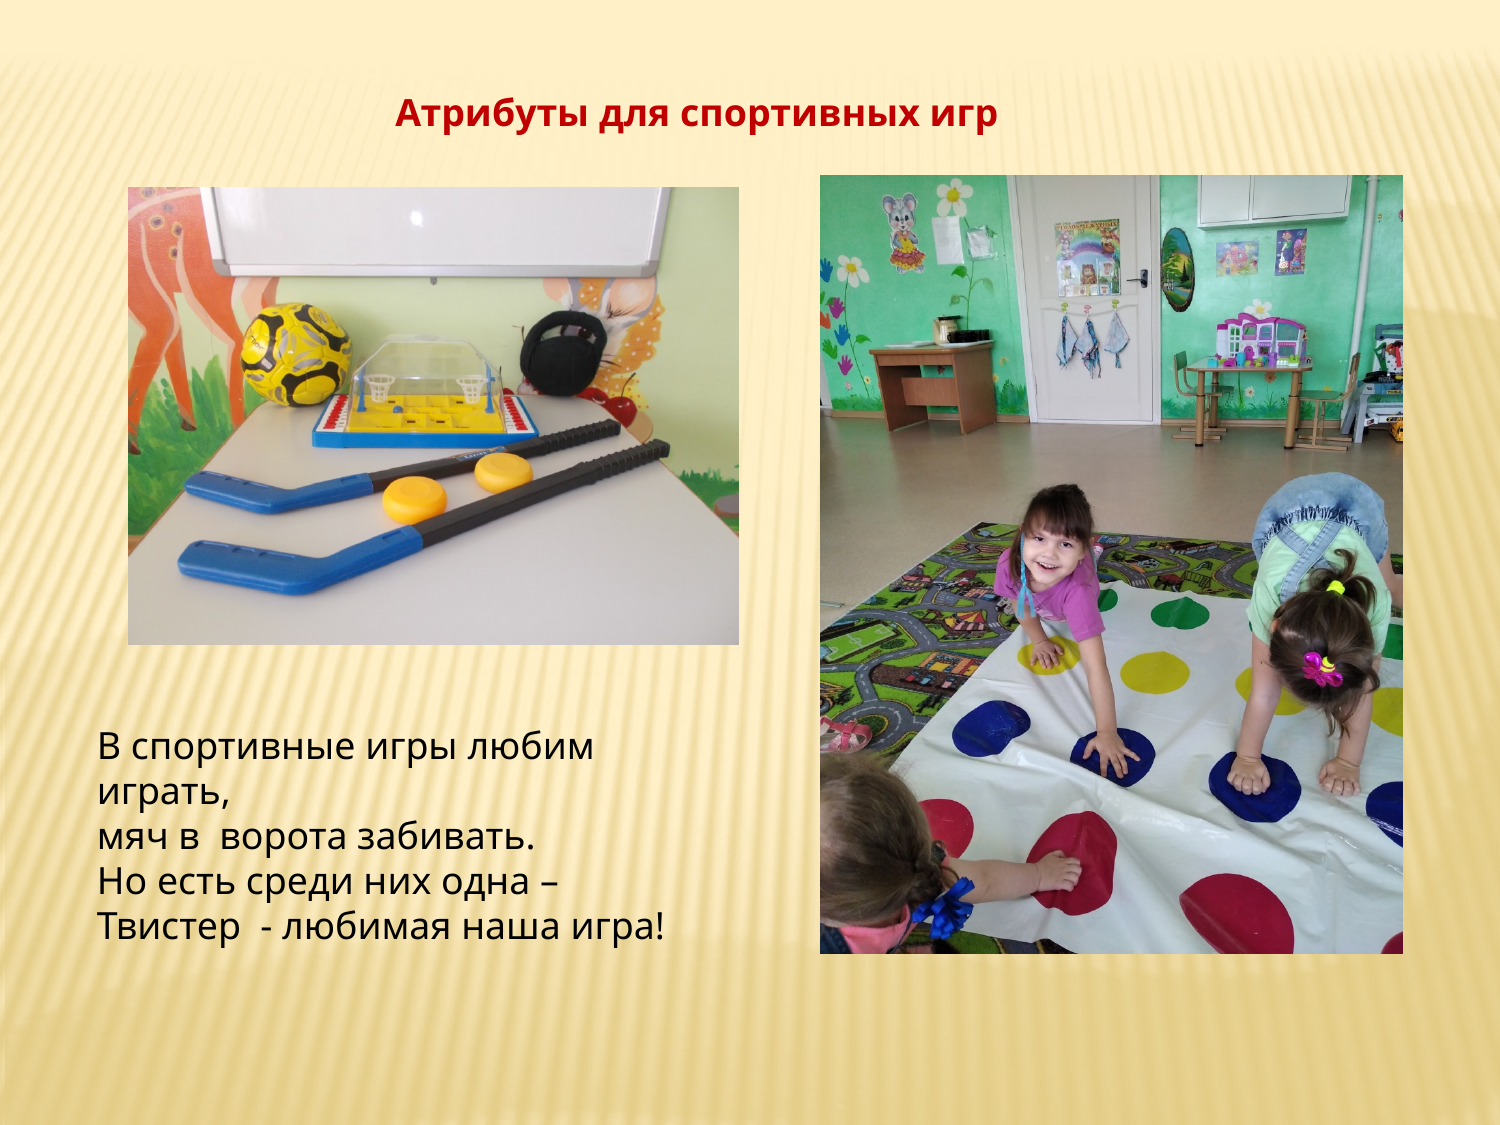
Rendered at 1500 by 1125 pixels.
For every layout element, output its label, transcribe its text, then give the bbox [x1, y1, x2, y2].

picture [820, 175, 1403, 955]
text_box Атрибуты для спортивных игр [269, 81, 1125, 142]
picture [128, 187, 739, 645]
text_box В спортивные игры любим играть, мяч в ворота забивать. Но есть среди них одна – Твистер - любимая наша игра! [82, 714, 750, 955]
